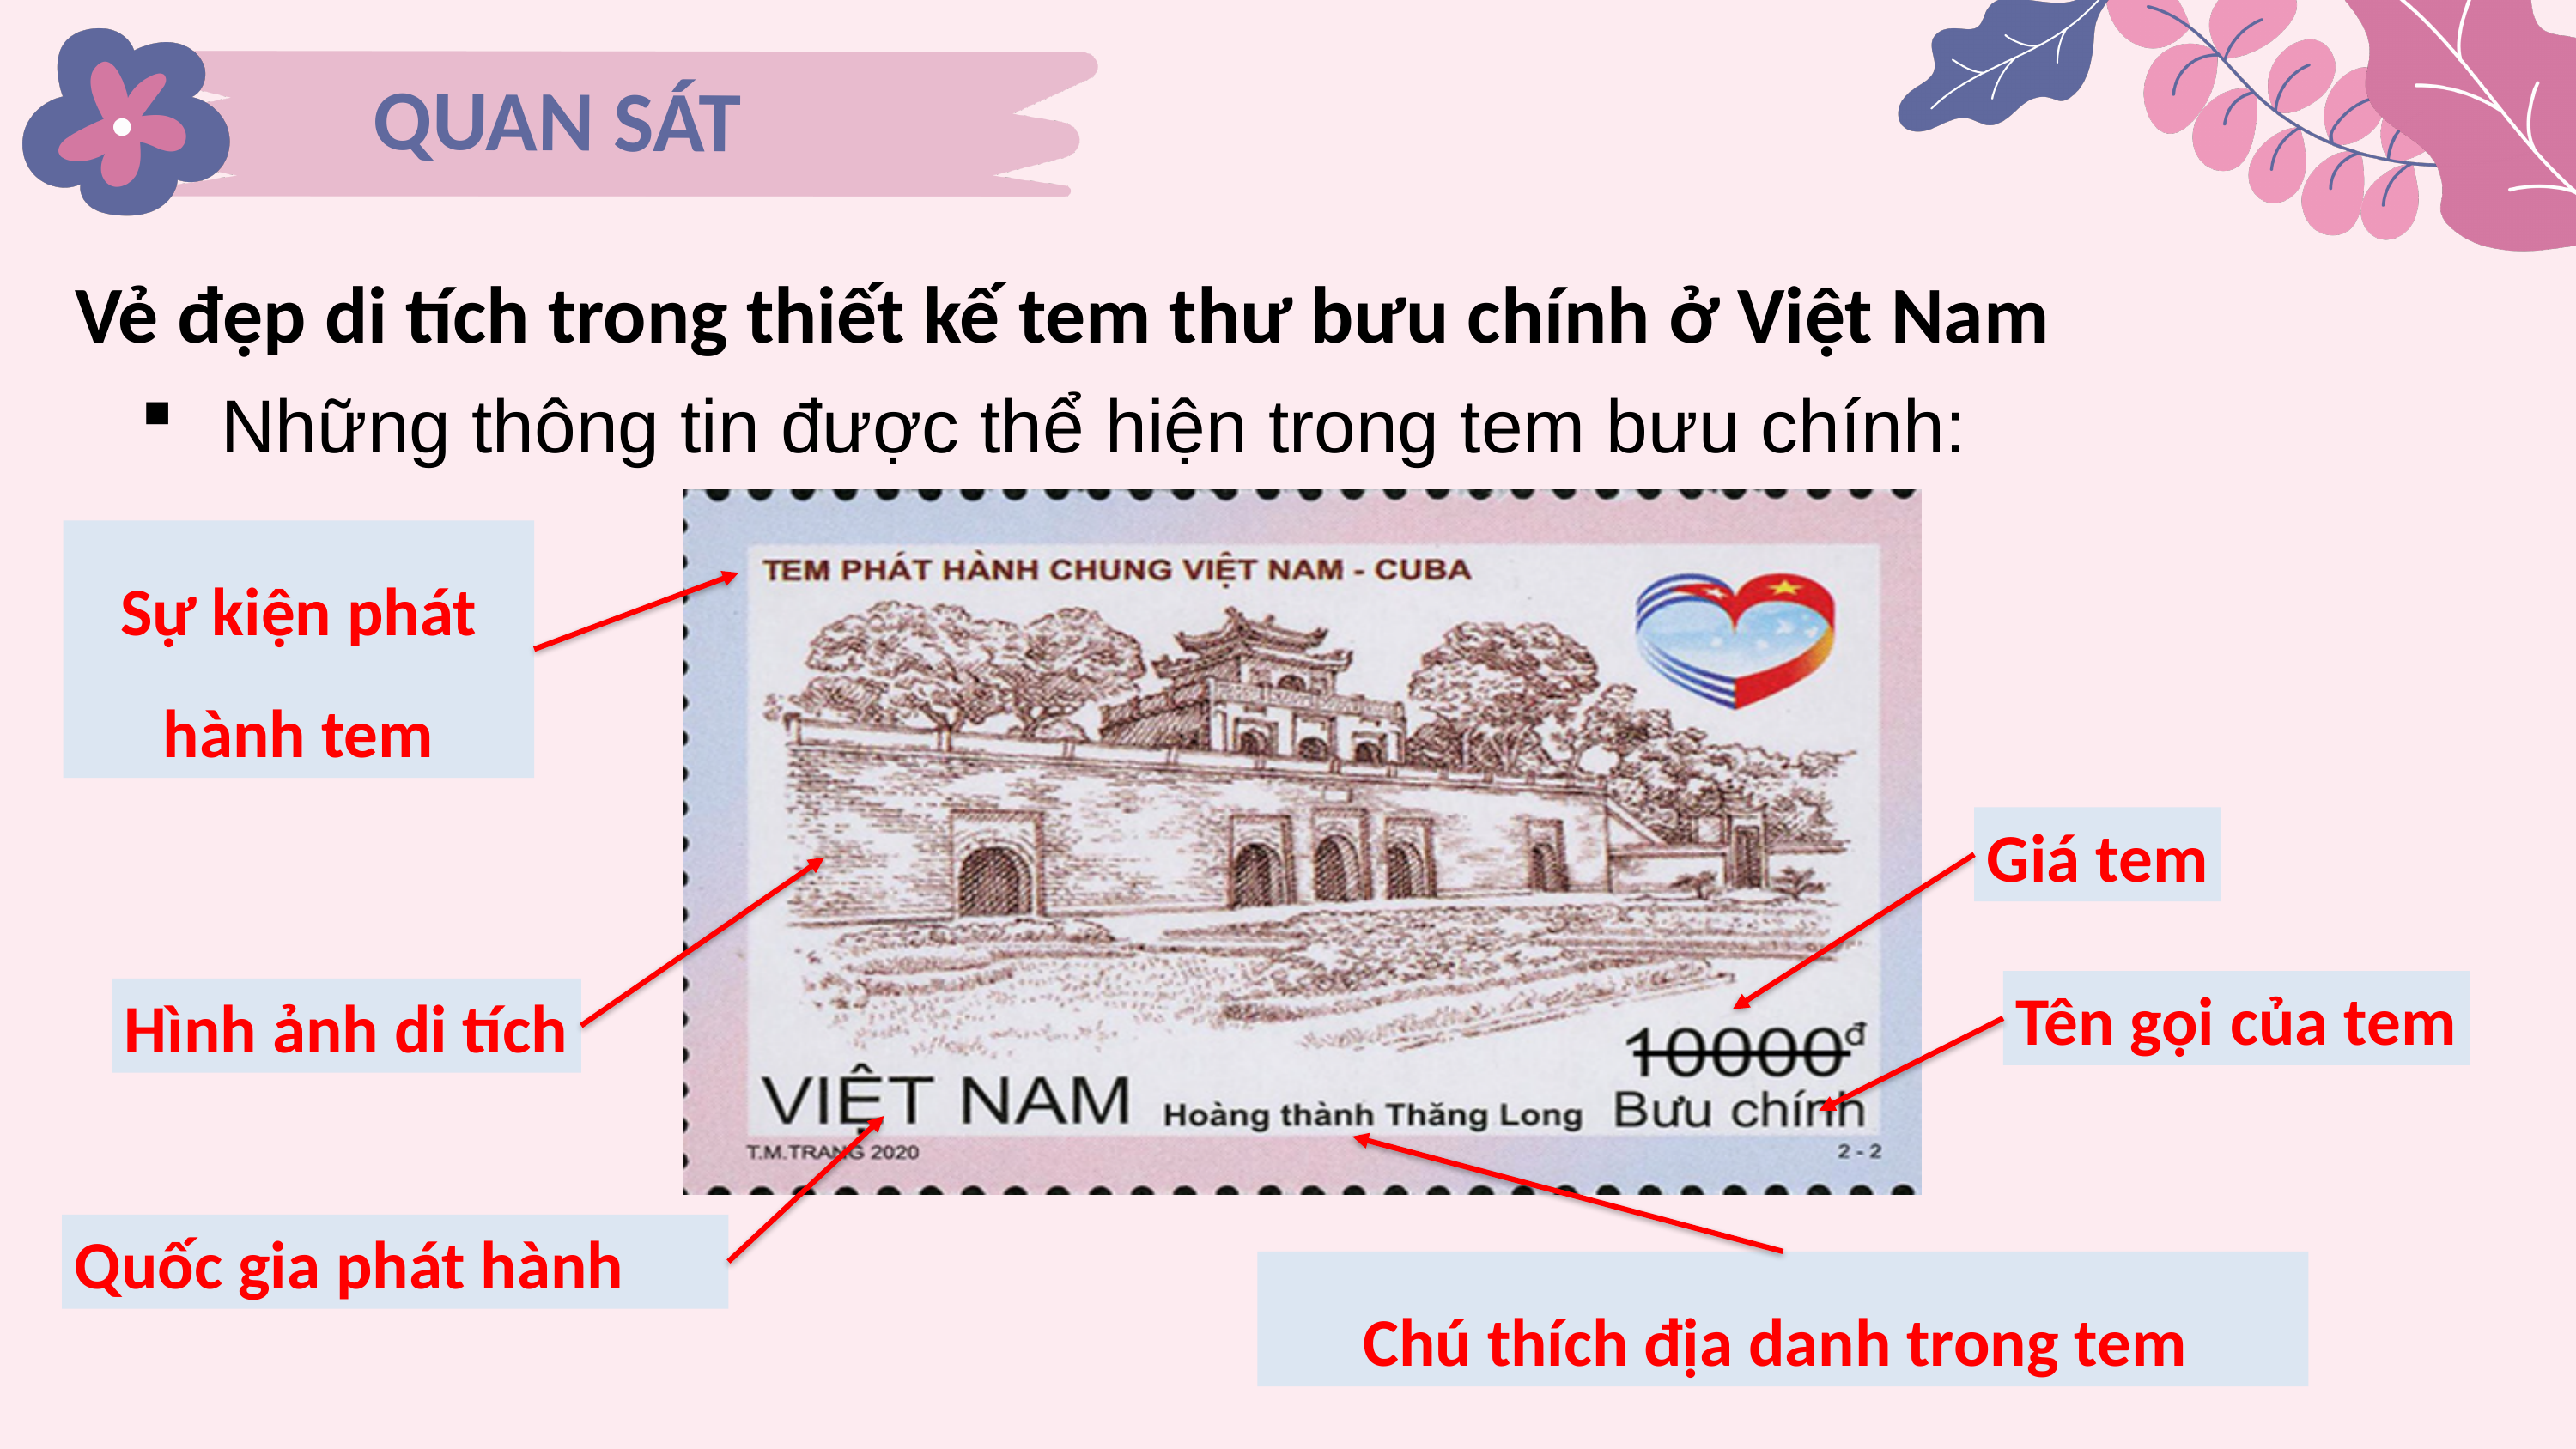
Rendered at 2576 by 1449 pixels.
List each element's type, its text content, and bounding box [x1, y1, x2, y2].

text_box Những thông tin được thể hiện trong tem bưu chính: [128, 371, 1981, 475]
text_box Giá tem [1974, 807, 2221, 902]
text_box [617, 857, 825, 1027]
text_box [728, 1115, 884, 1263]
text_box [1352, 1136, 1783, 1252]
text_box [1819, 1018, 1963, 1112]
text_box Hình ảnh di tích [112, 978, 581, 1073]
picture [683, 489, 1922, 1195]
text_box Quốc gia phát hành [62, 1214, 729, 1309]
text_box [1732, 828, 1959, 1009]
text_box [533, 573, 739, 652]
text_box Chú thích địa danh trong tem [1257, 1251, 2309, 1387]
text_box Vẻ đẹp di tích trong thiết kế tem thư bưu chính ở Việt Nam [75, 214, 2501, 360]
picture [19, 27, 1106, 217]
picture [1893, 0, 2576, 319]
text_box Sự kiện phát hành tem [63, 520, 535, 779]
text_box Tên gọi của tem [2002, 971, 2470, 1065]
